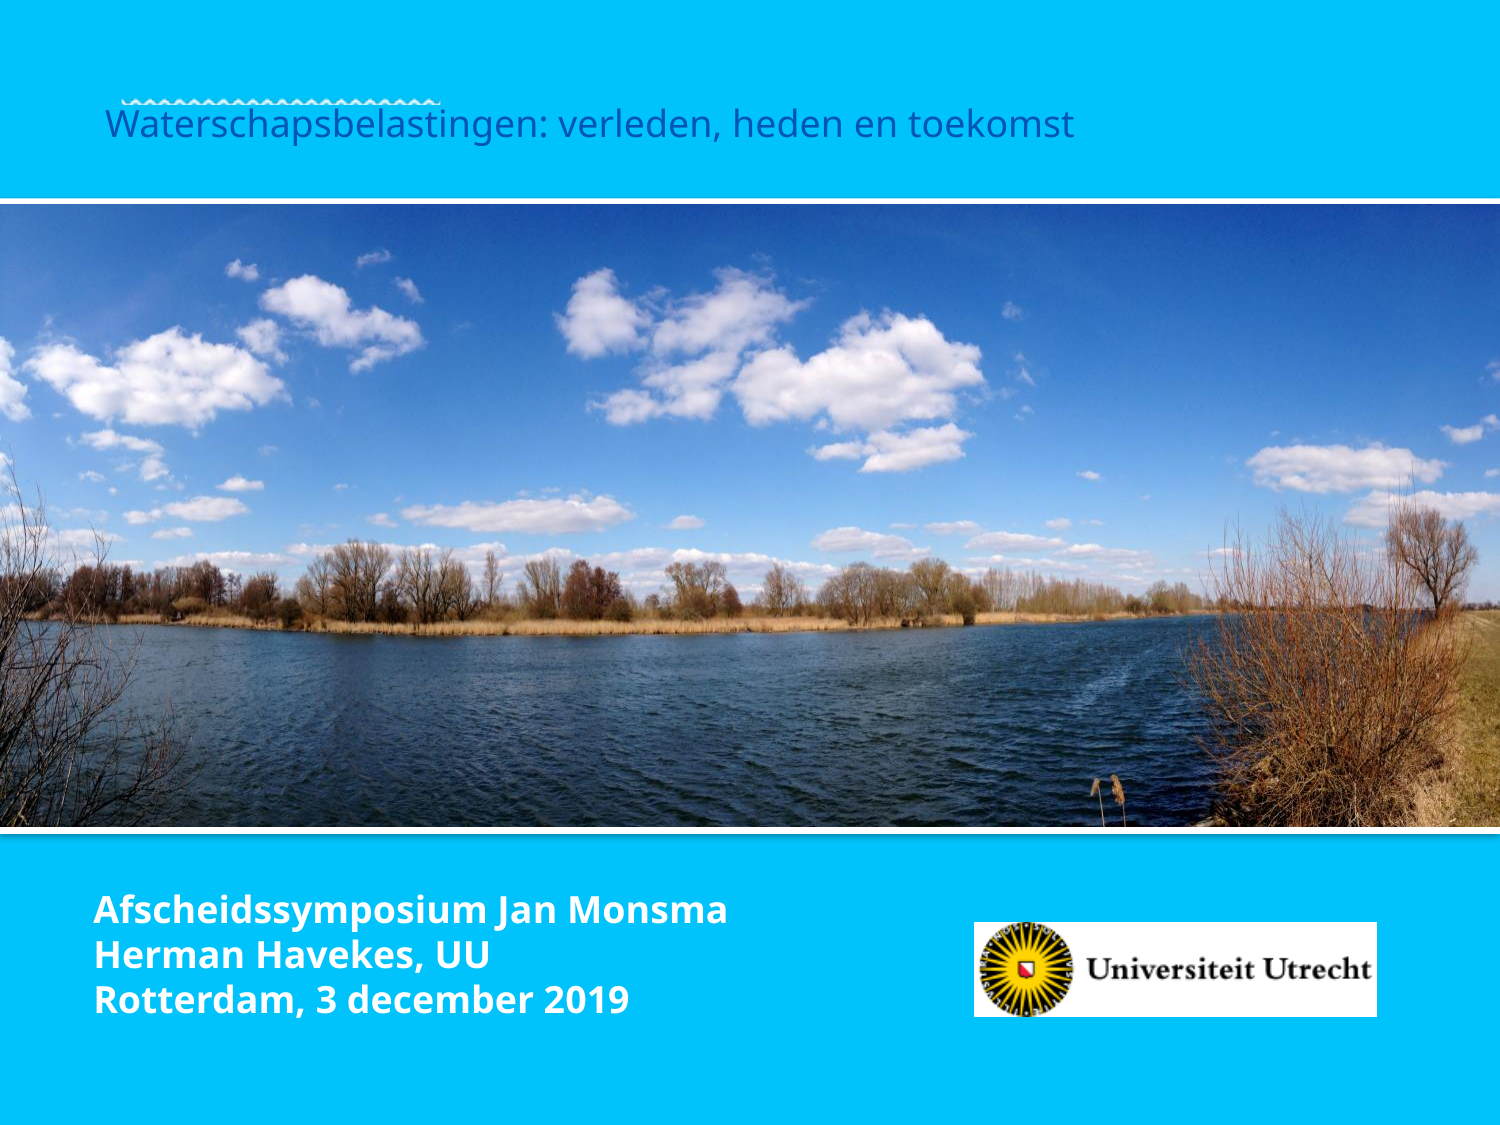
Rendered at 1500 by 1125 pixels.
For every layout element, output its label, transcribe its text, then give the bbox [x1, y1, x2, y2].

picture [0, 204, 1500, 827]
picture [975, 923, 1376, 1016]
text_box [0, 198, 1500, 204]
text_box Afscheidssymposium Jan Monsma Herman Havekes, UU Rotterdam, 3 december 2019 [78, 878, 998, 1059]
text_box Waterschapsbelastingen: verleden, heden en toekomst [90, 92, 1302, 153]
picture [122, 99, 440, 104]
